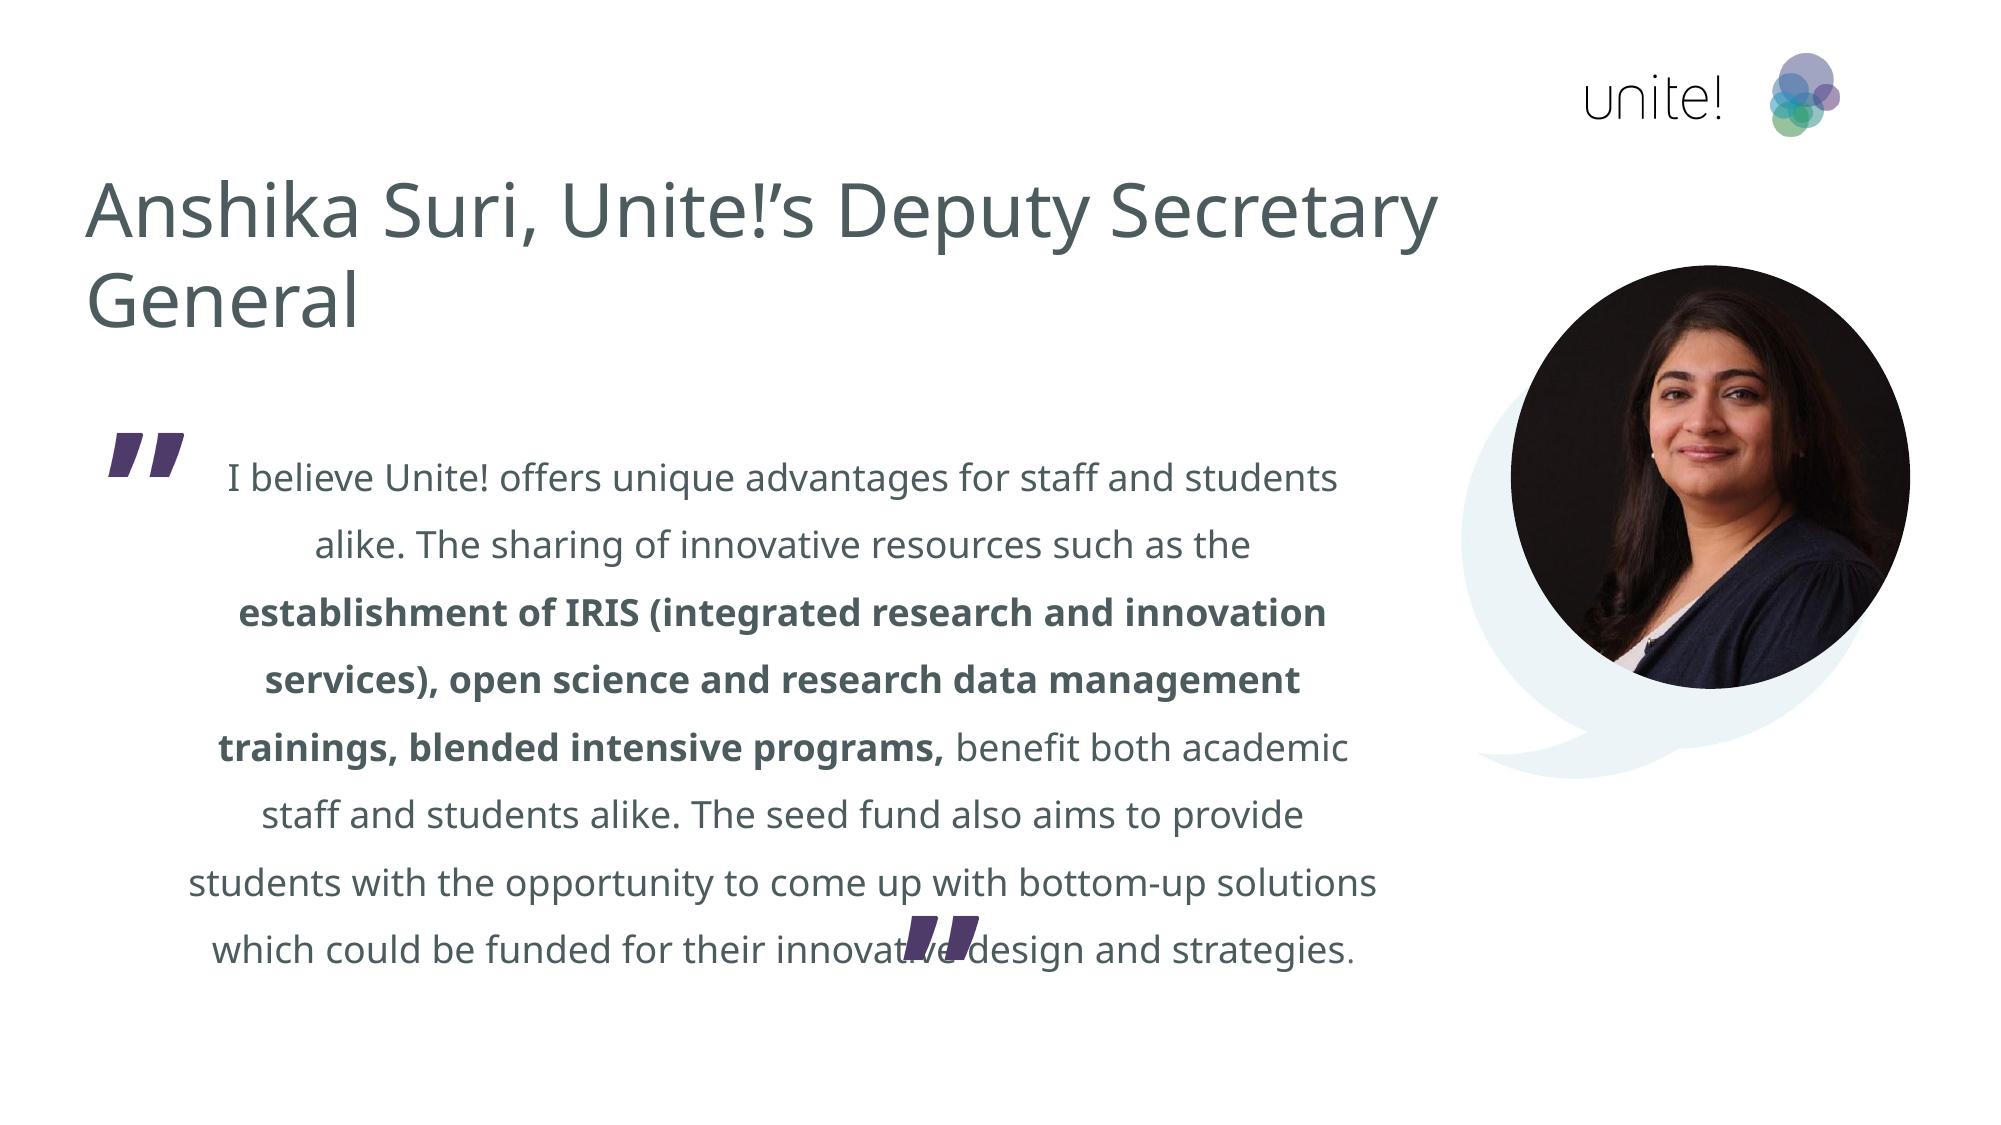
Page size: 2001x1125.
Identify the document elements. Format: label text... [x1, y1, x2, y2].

picture [1244, 265, 1941, 791]
list I believe Unite! offers unique advantages for staff and students alike. The sharing of innovative resources such as the establishment of IRIS (integrated research and innovation services), open science and research data management trainings, blended intensive programs, benefit both academic staff and students alike. The seed fund also aims to provide students with the opportunity to come up with bottom-up solutions which could be funded for their innovative design and strategies. [185, 431, 1382, 929]
title Anshika Suri, Unite!’s Deputy Secretary General [85, 162, 1626, 299]
picture [903, 915, 982, 961]
picture [1770, 53, 1840, 137]
picture [1586, 59, 1743, 134]
picture [108, 431, 187, 478]
